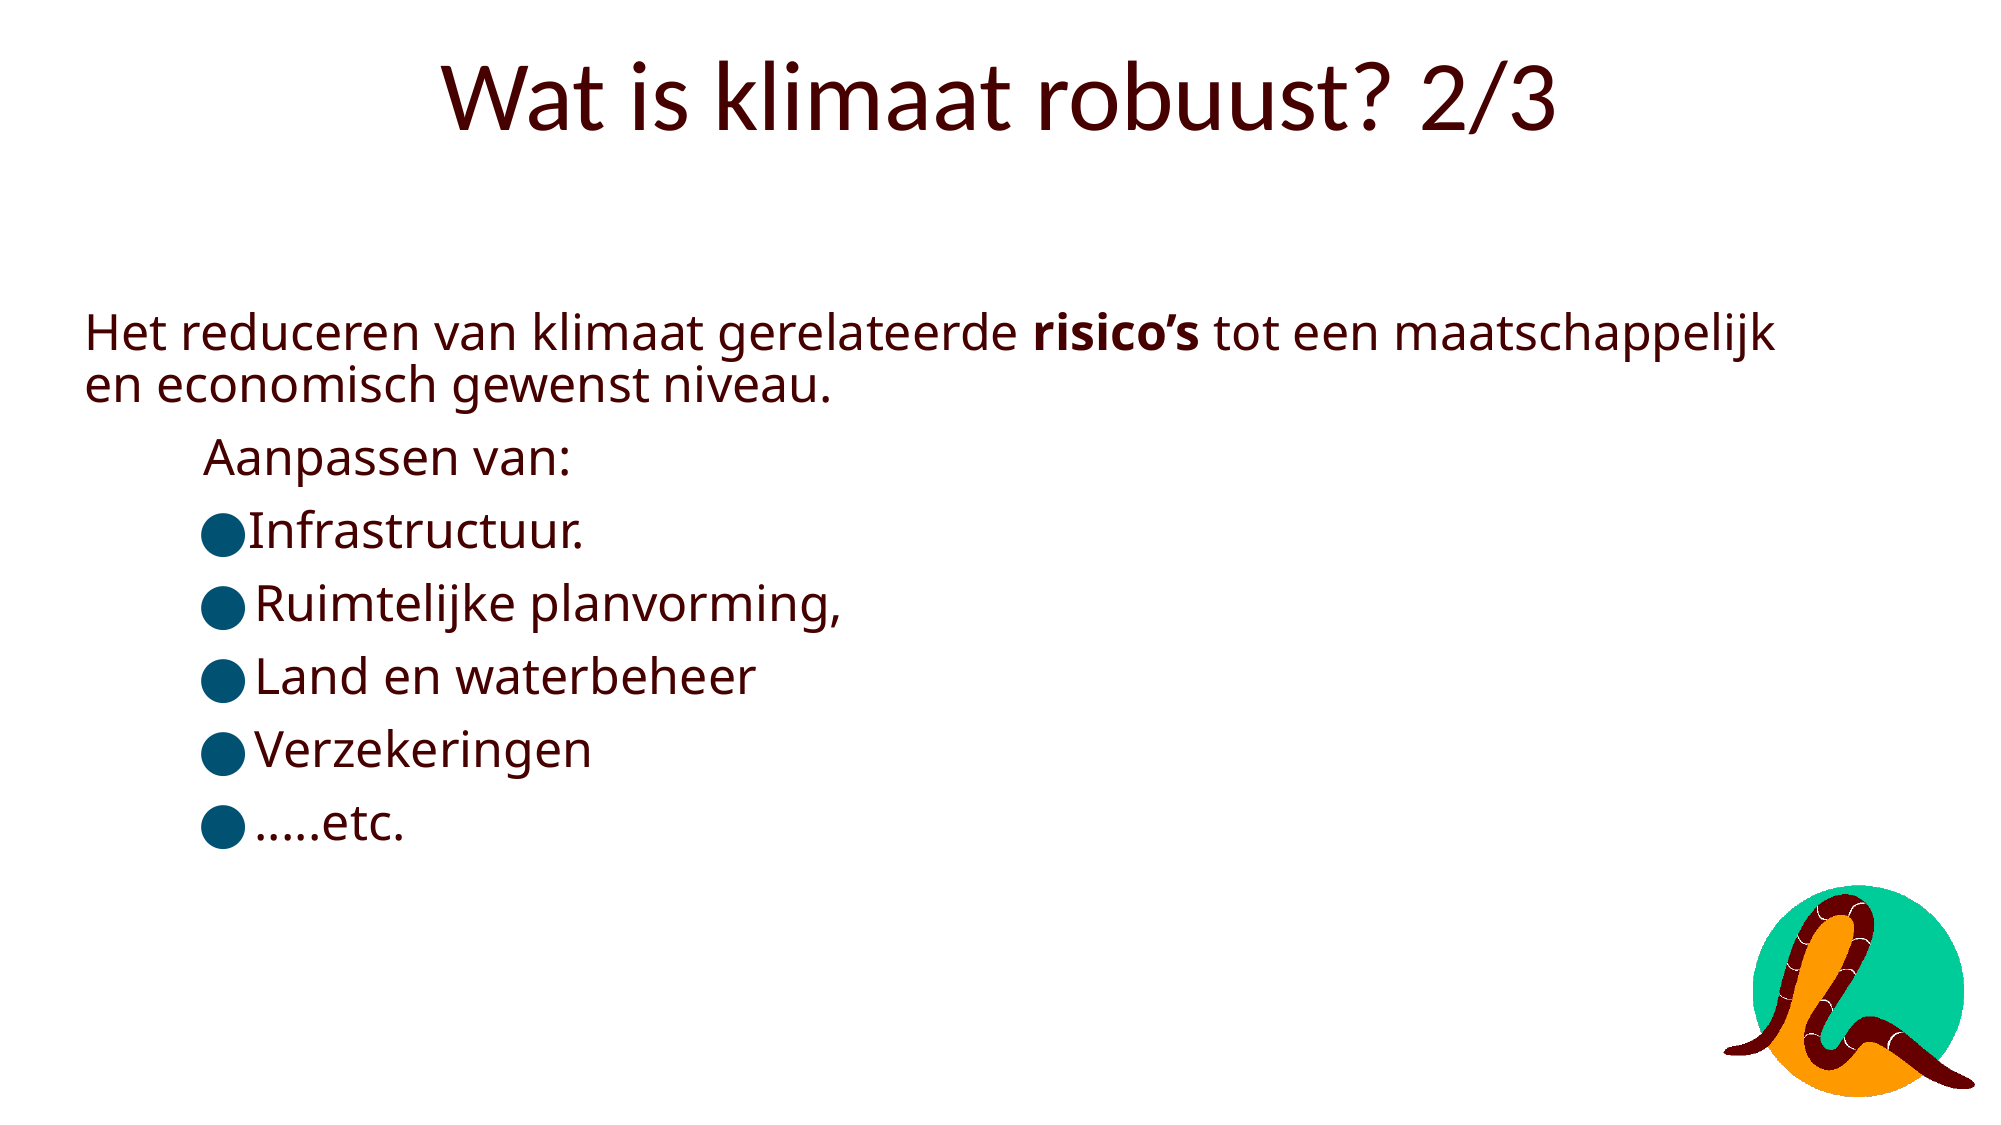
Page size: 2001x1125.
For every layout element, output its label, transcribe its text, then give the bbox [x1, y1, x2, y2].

text_box Wat is klimaat robuust? 2/3 [0, 23, 2000, 158]
text_box Het reduceren van klimaat gerelateerde risico’s tot een maatschappelijk en economisch gewenst niveau. Aanpassen van: Infrastructuur. Ruimtelijke planvorming, Land en waterbeheer Verzekeringen .....etc. [69, 301, 1809, 972]
picture [1715, 857, 1983, 1125]
